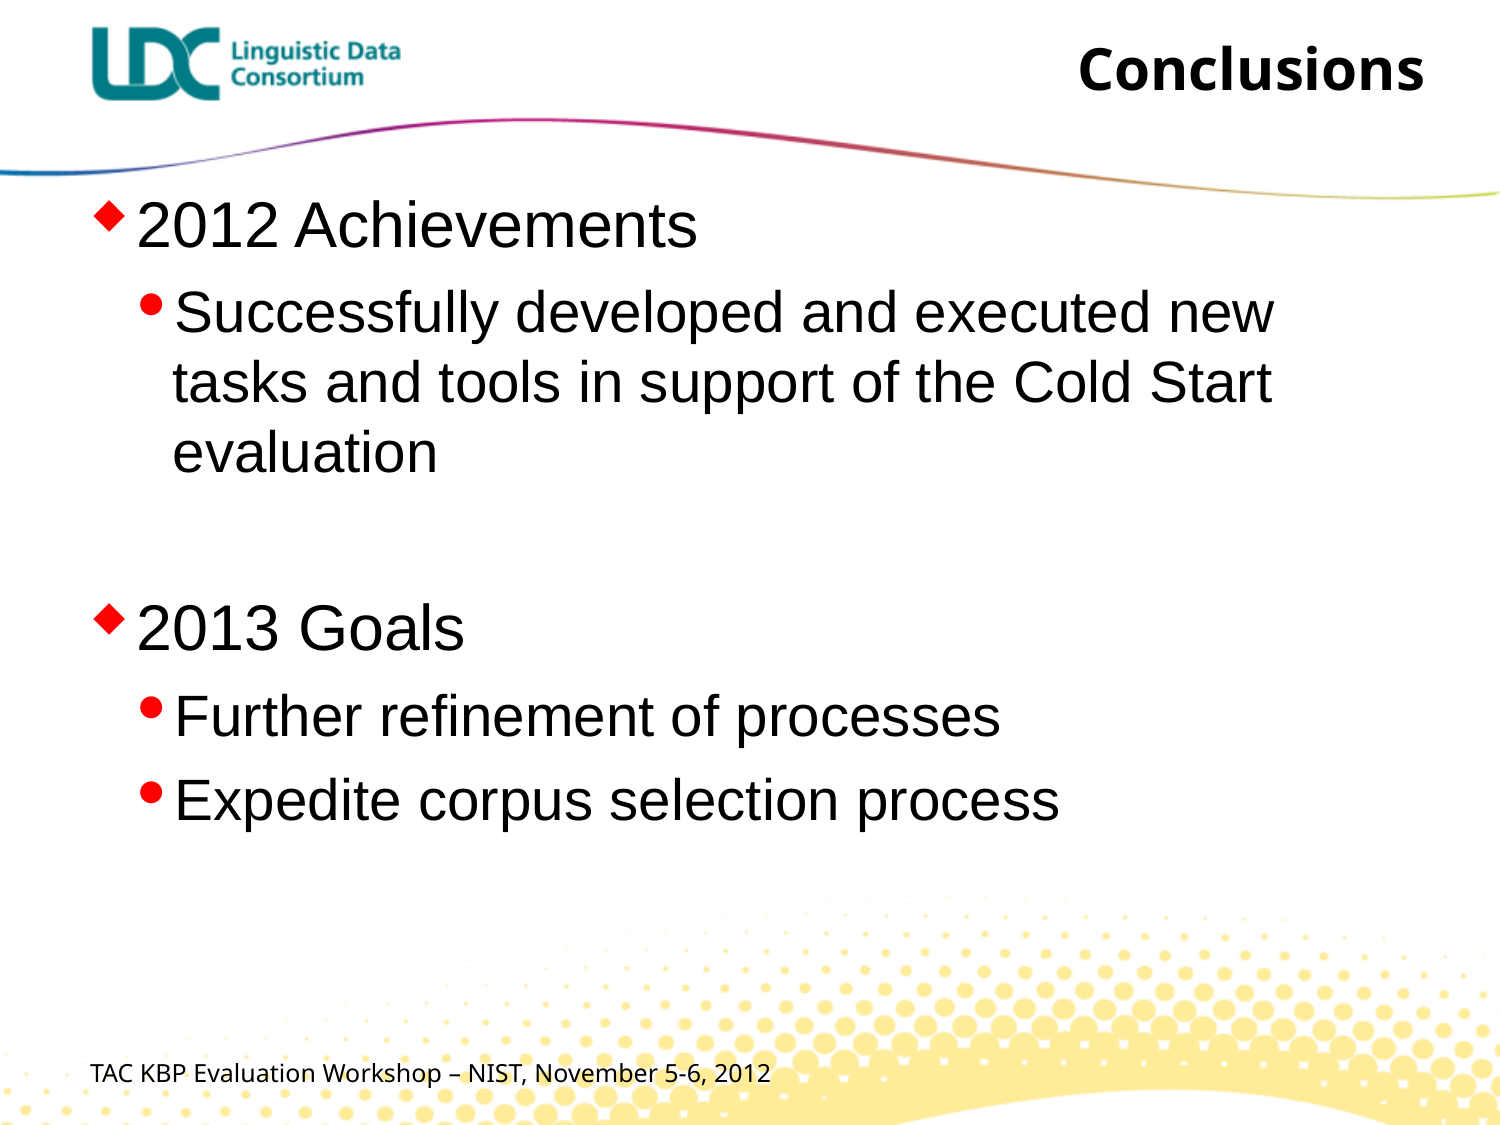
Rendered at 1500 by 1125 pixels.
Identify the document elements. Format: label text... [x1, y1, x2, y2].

title Conclusions [750, 32, 1425, 163]
footer TAC KBP Evaluation Workshop – NIST, November 5-6, 2012 [74, 1049, 1076, 1103]
picture [0, 0, 1500, 1125]
list 2012 Achievements Successfully developed and executed new tasks and tools in support of the Cold Start evaluation 2013 Goals Further refinement of processes Expedite corpus selection process [75, 174, 1425, 988]
